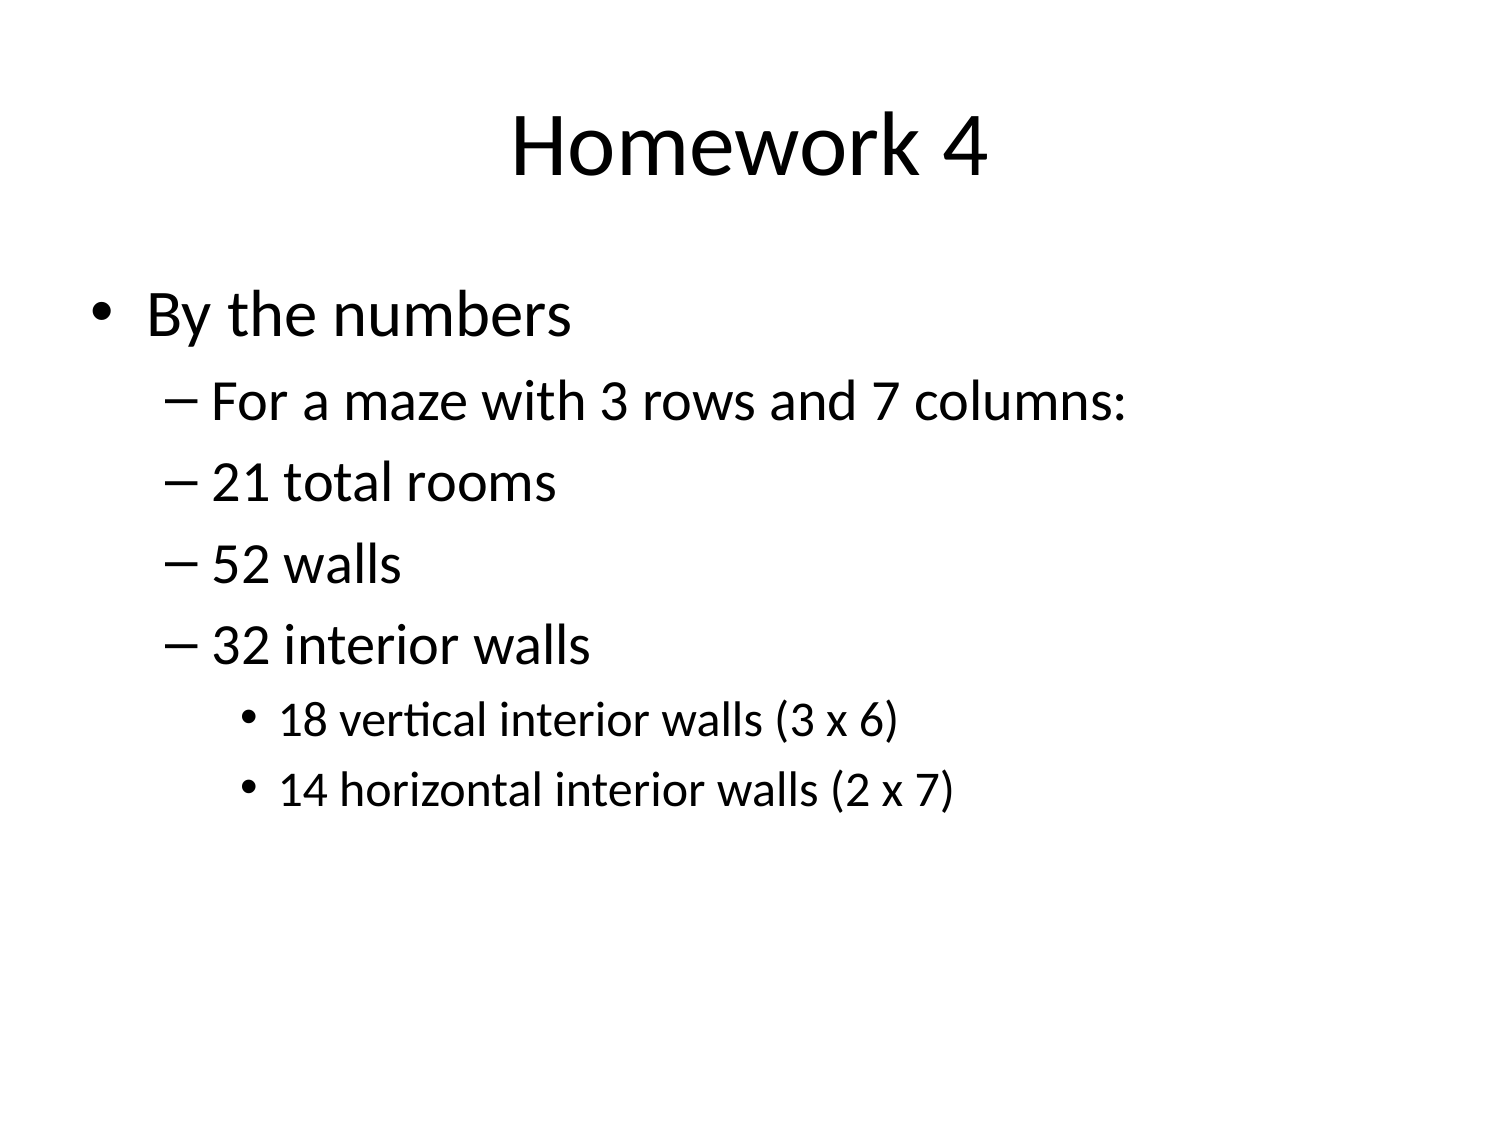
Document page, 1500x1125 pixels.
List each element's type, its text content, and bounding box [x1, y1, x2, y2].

title Homework 4 [75, 45, 1425, 233]
list By the numbers For a maze with 3 rows and 7 columns: 21 total rooms 52 walls 32 interior walls 18 vertical interior walls (3 x 6) 14 horizontal interior walls (2 x 7) [75, 262, 1425, 1005]
